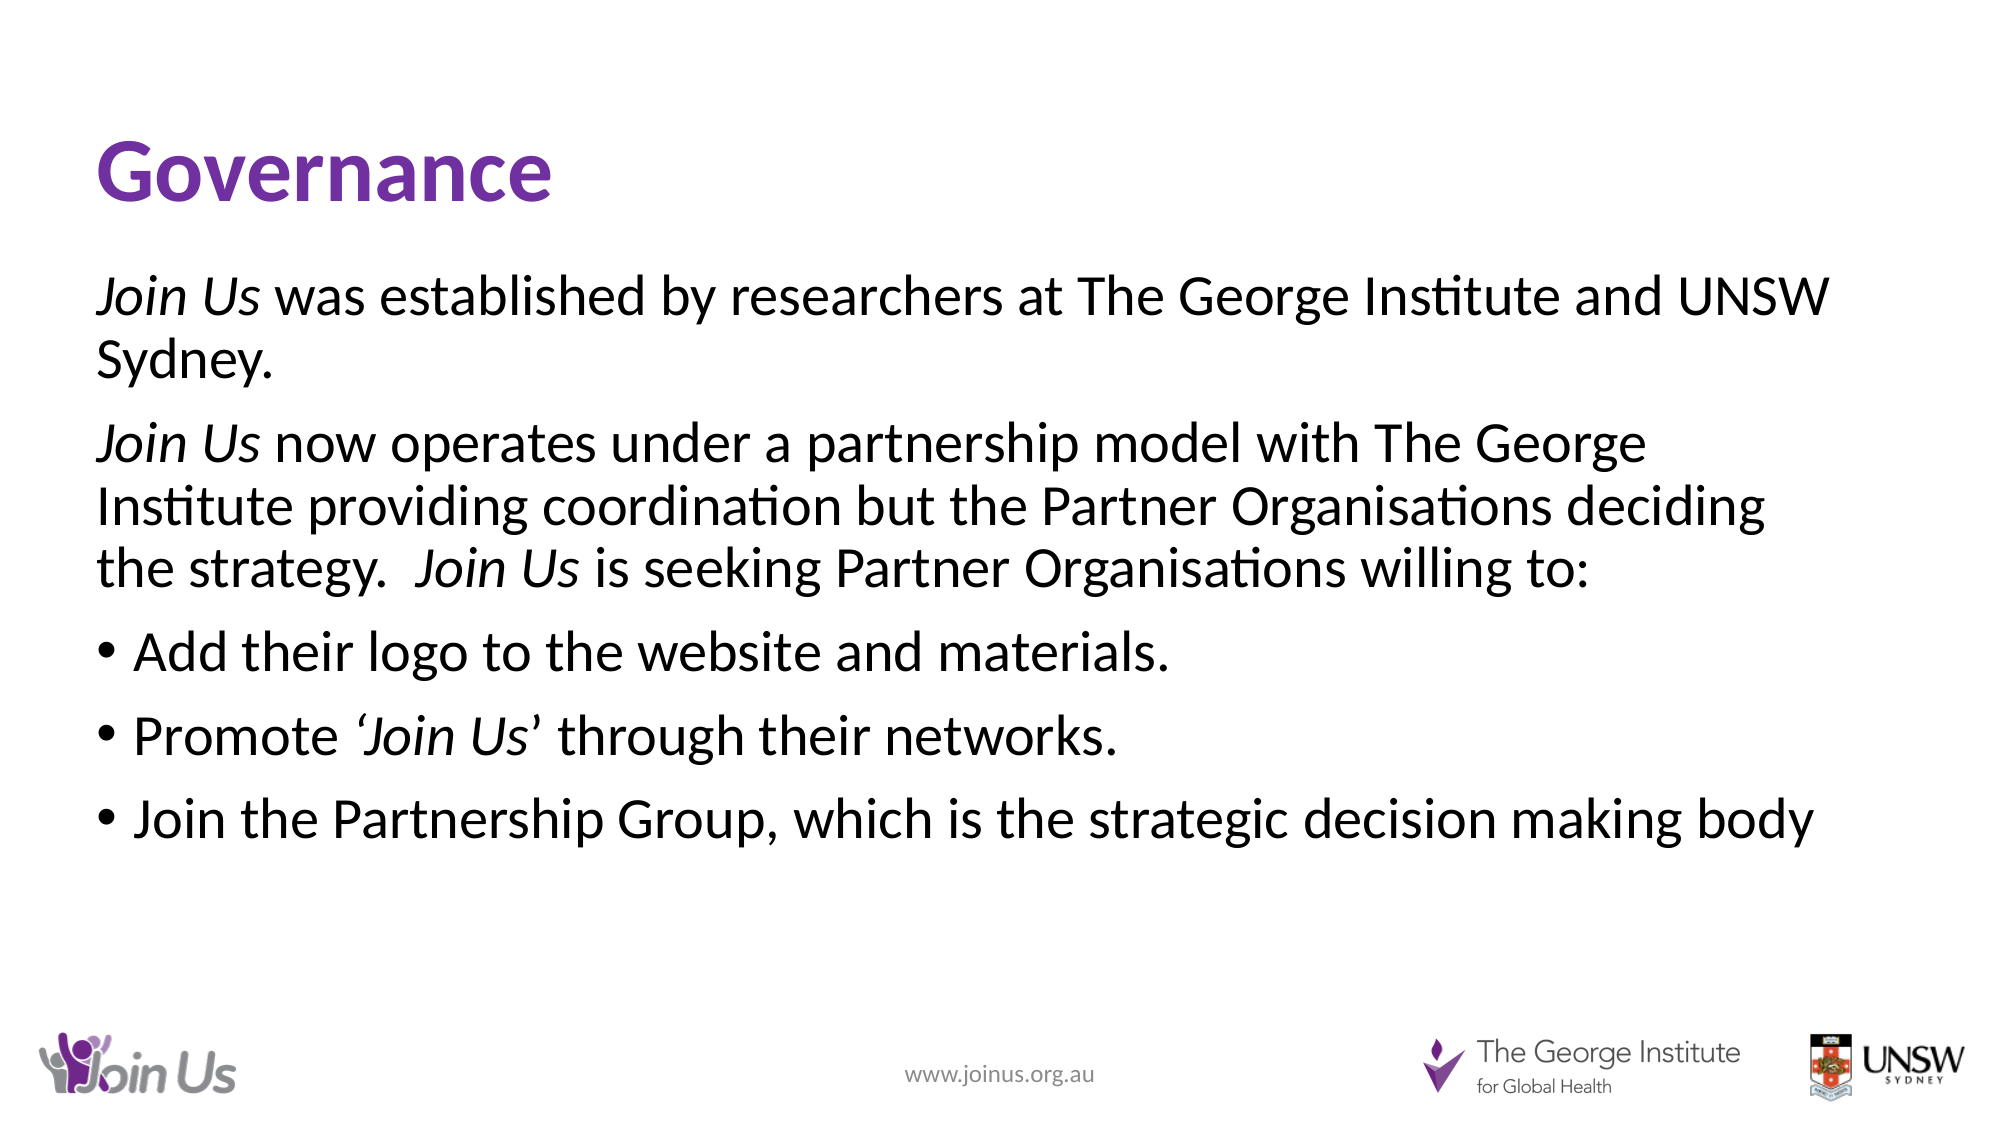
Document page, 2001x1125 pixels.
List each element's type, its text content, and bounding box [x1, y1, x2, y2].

title Governance [81, 100, 1863, 244]
list Join Us was established by researchers at The George Institute and UNSW Sydney. Join Us now operates under a partnership model with The George Institute providing coordination but the Partner Organisations deciding the strategy. Join Us is seeking Partner Organisations willing to: Add their logo to the website and materials. Promote ‘Join Us’ through their networks. Join the Partnership Group, which is the strategic decision making body [81, 257, 1863, 1014]
picture [23, 1018, 252, 1108]
picture [1401, 1018, 1762, 1115]
footer www.joinus.org.au [662, 1042, 1338, 1103]
